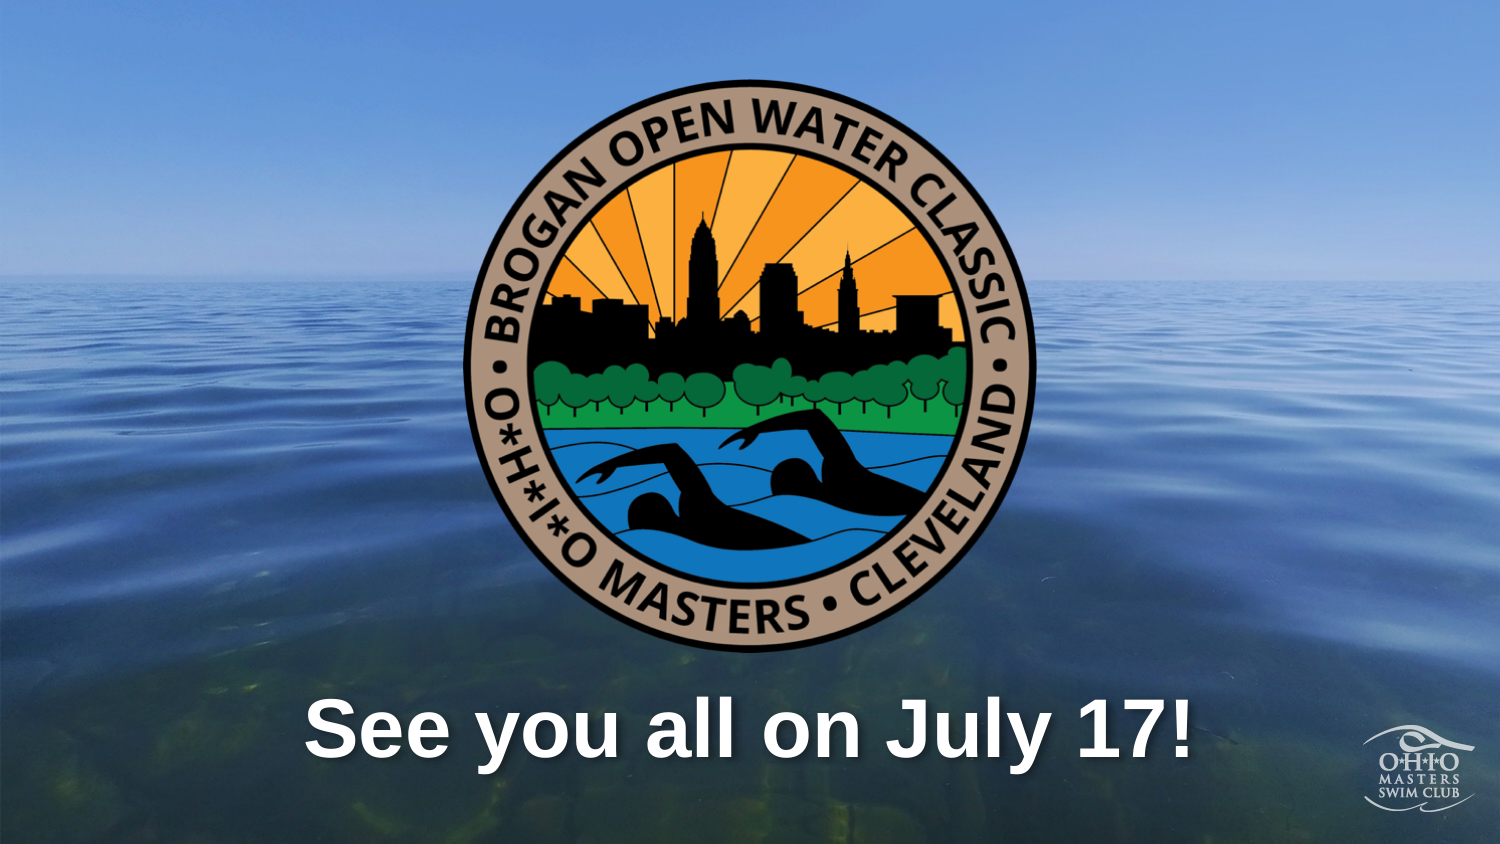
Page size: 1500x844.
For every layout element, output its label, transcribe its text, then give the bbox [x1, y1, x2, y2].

picture [0, 0, 1500, 844]
text_box See you all on July 17! [288, 667, 1212, 782]
